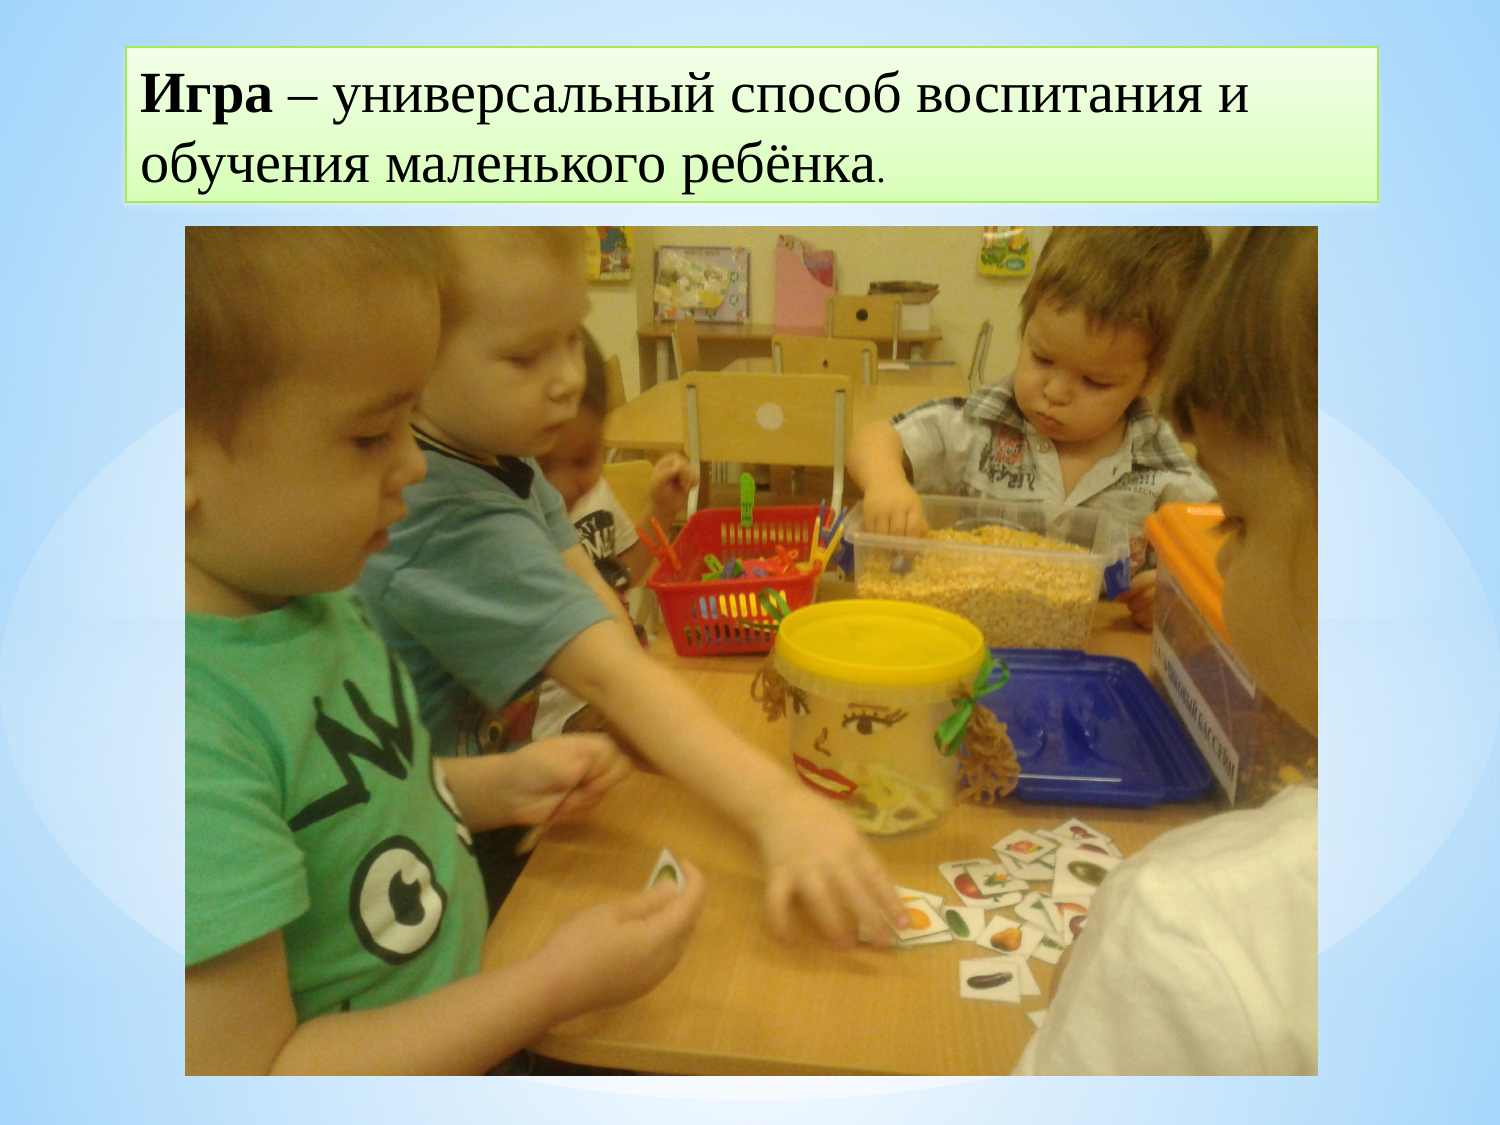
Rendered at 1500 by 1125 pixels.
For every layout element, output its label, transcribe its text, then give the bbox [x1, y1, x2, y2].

text_box Игра – универсальный способ воспитания и обучения маленького ребёнка. [125, 46, 1379, 203]
picture [185, 226, 1319, 1076]
